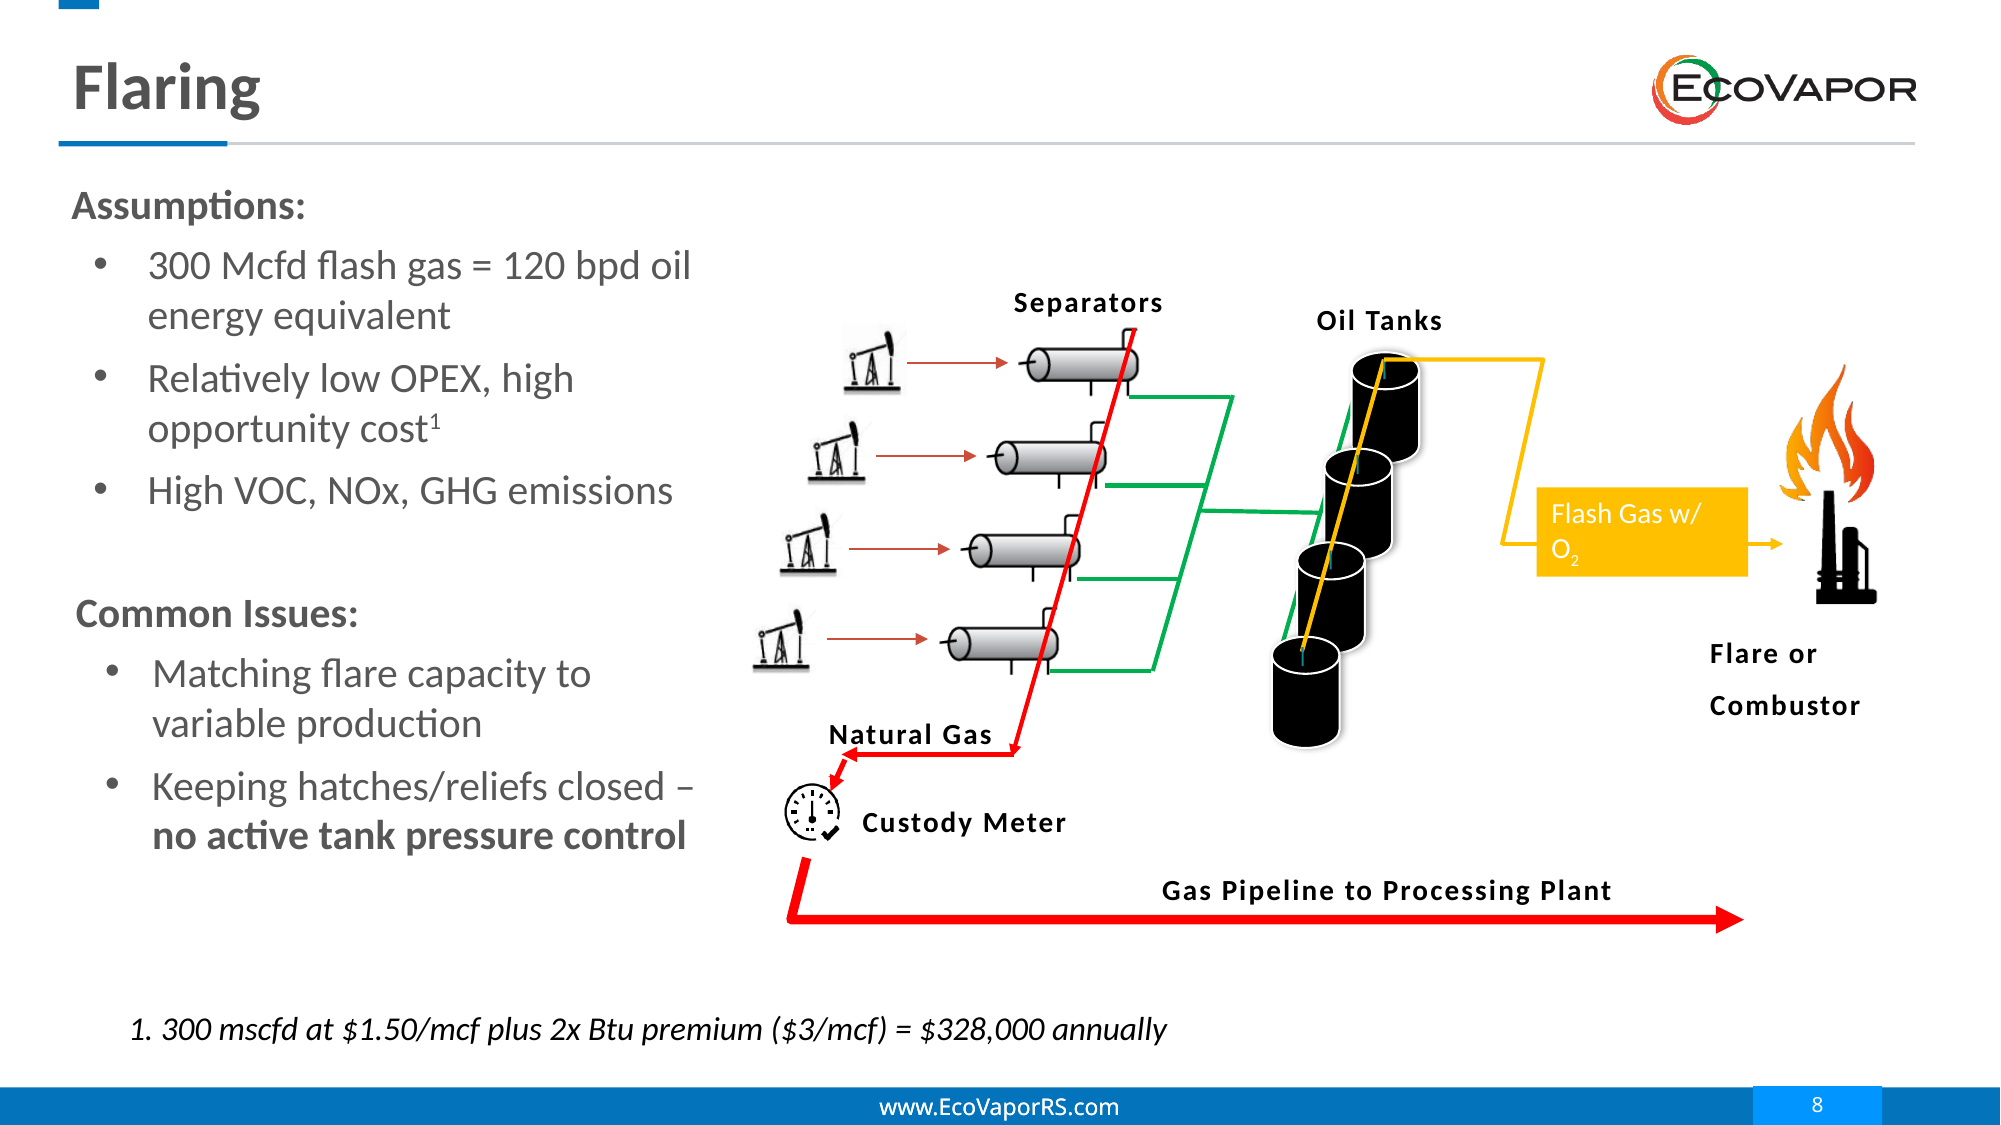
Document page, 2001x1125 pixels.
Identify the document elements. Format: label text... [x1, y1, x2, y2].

text_box 1. 300 mscfd at $1.50/mcf plus 2x Btu premium ($3/mcf) = $328,000 annually [113, 999, 1184, 1055]
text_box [750, 257, 1980, 942]
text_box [829, 759, 846, 792]
text_box Assumptions: 300 Mcfd flash gas = 120 bpd oil energy equivalent Relatively low OPEX, high opportunity cost1 High VOC, NOx, GHG emissions [56, 170, 714, 521]
picture [1649, 53, 1920, 126]
text_box Common Issues: Matching flare capacity to variable production Keeping hatches/reliefs closed – no active tank pressure control [61, 577, 720, 866]
list Flaring [58, 43, 1916, 122]
slide_number 8 [1753, 1086, 1883, 1125]
